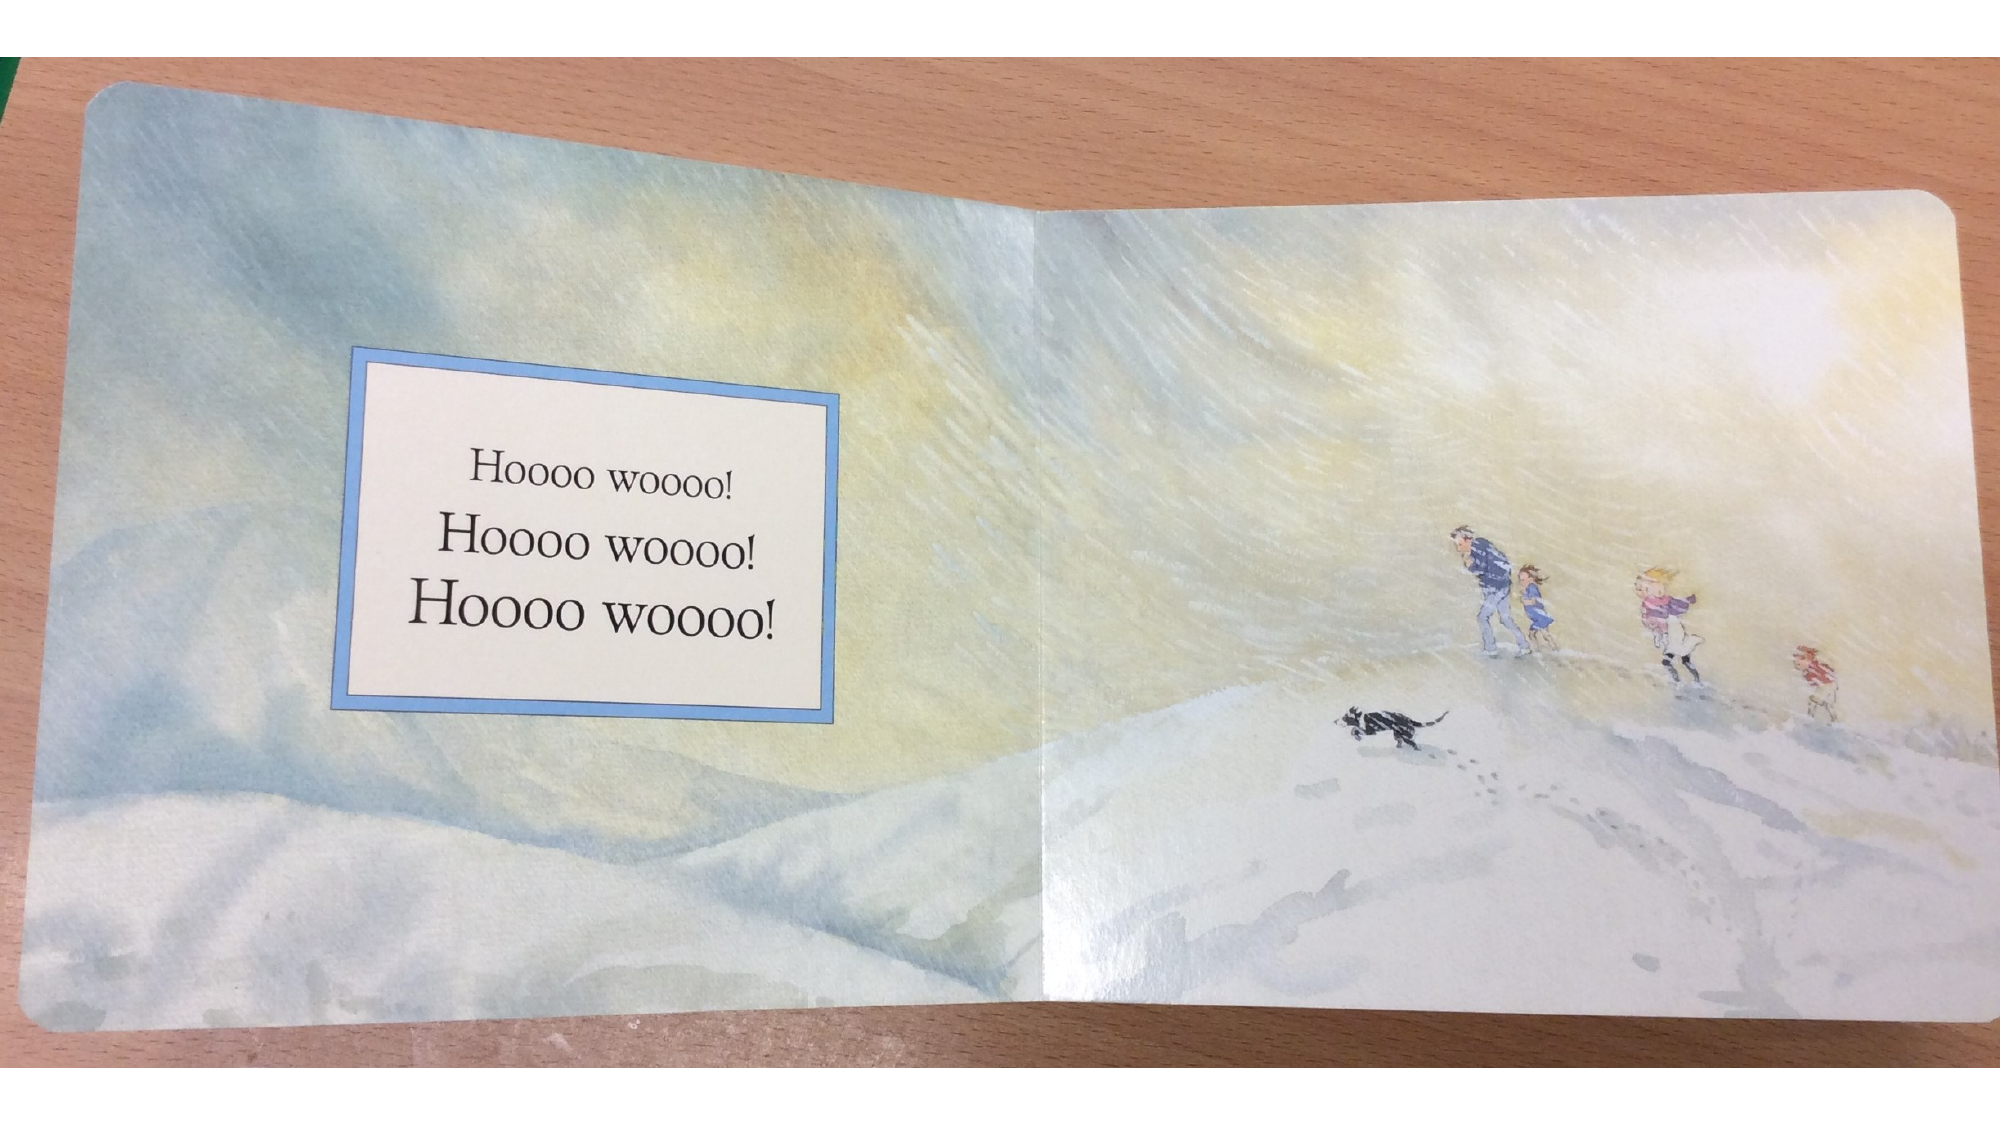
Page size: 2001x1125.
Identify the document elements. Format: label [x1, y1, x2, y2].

picture [0, 57, 2000, 1068]
